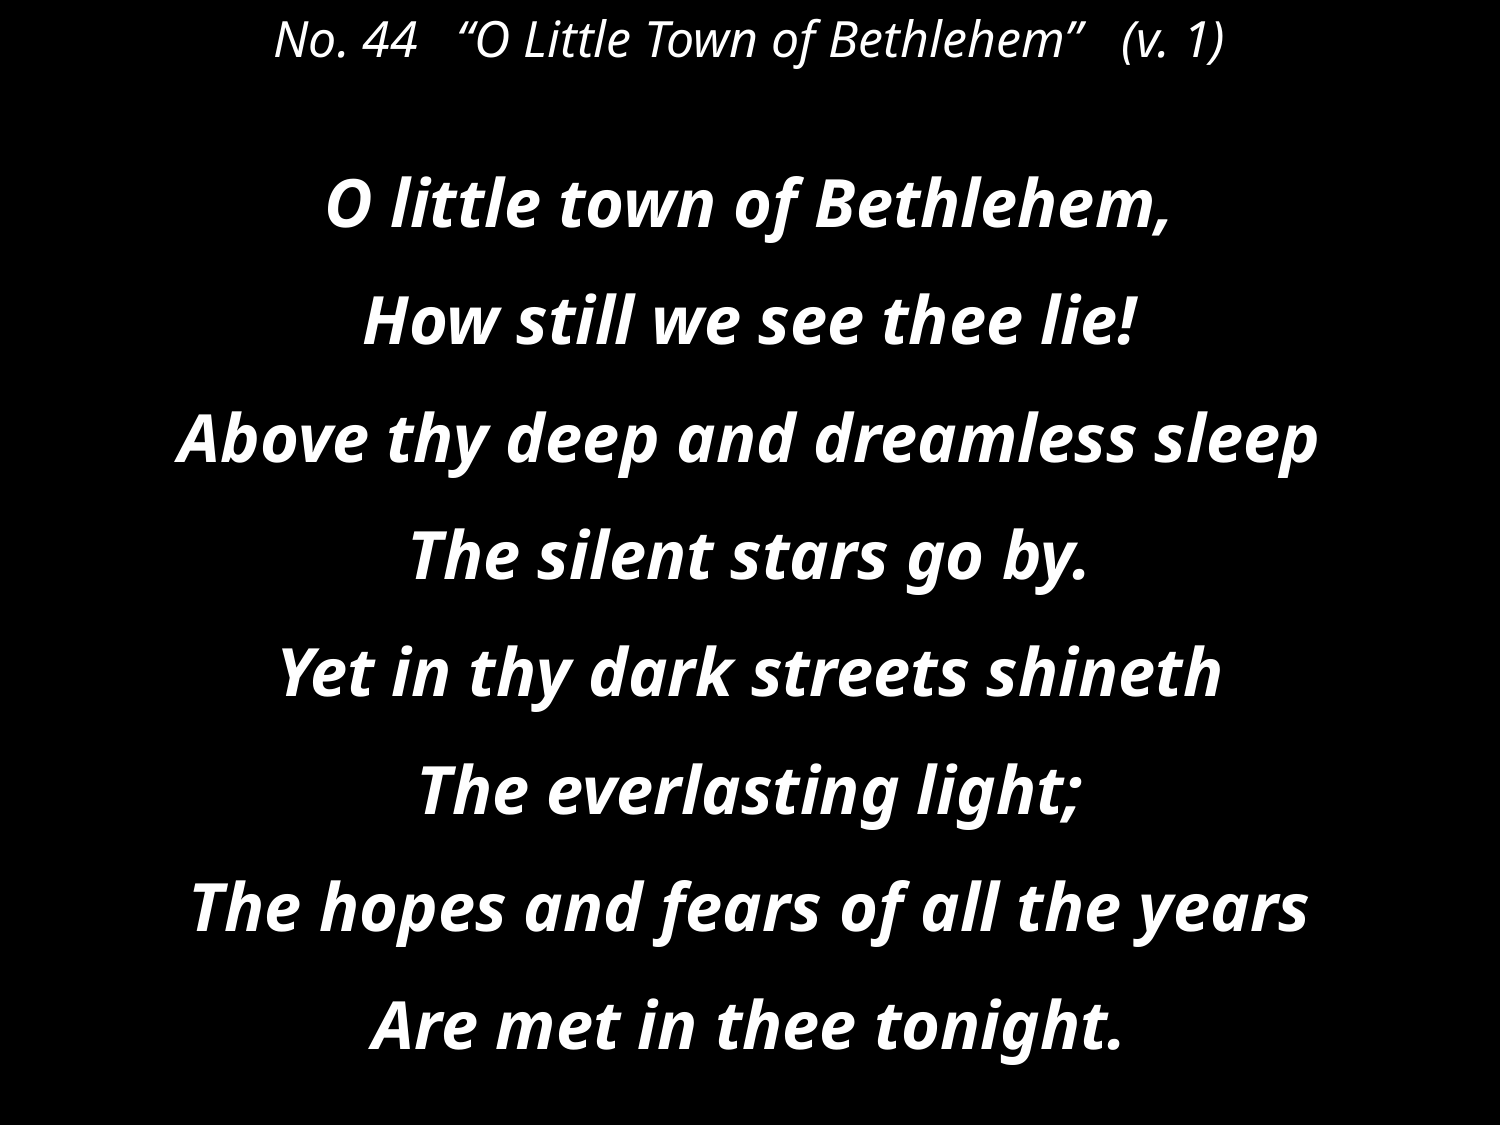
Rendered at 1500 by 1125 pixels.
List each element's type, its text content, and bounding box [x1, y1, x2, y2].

text_box No. 44 “O Little Town of Bethlehem” (v. 1) O little town of Bethlehem, How still we see thee lie! Above thy deep and dreamless sleep The silent stars go by. Yet in thy dark streets shineth The everlasting light; The hopes and fears of all the years Are met in thee tonight. [37, 0, 1463, 1070]
